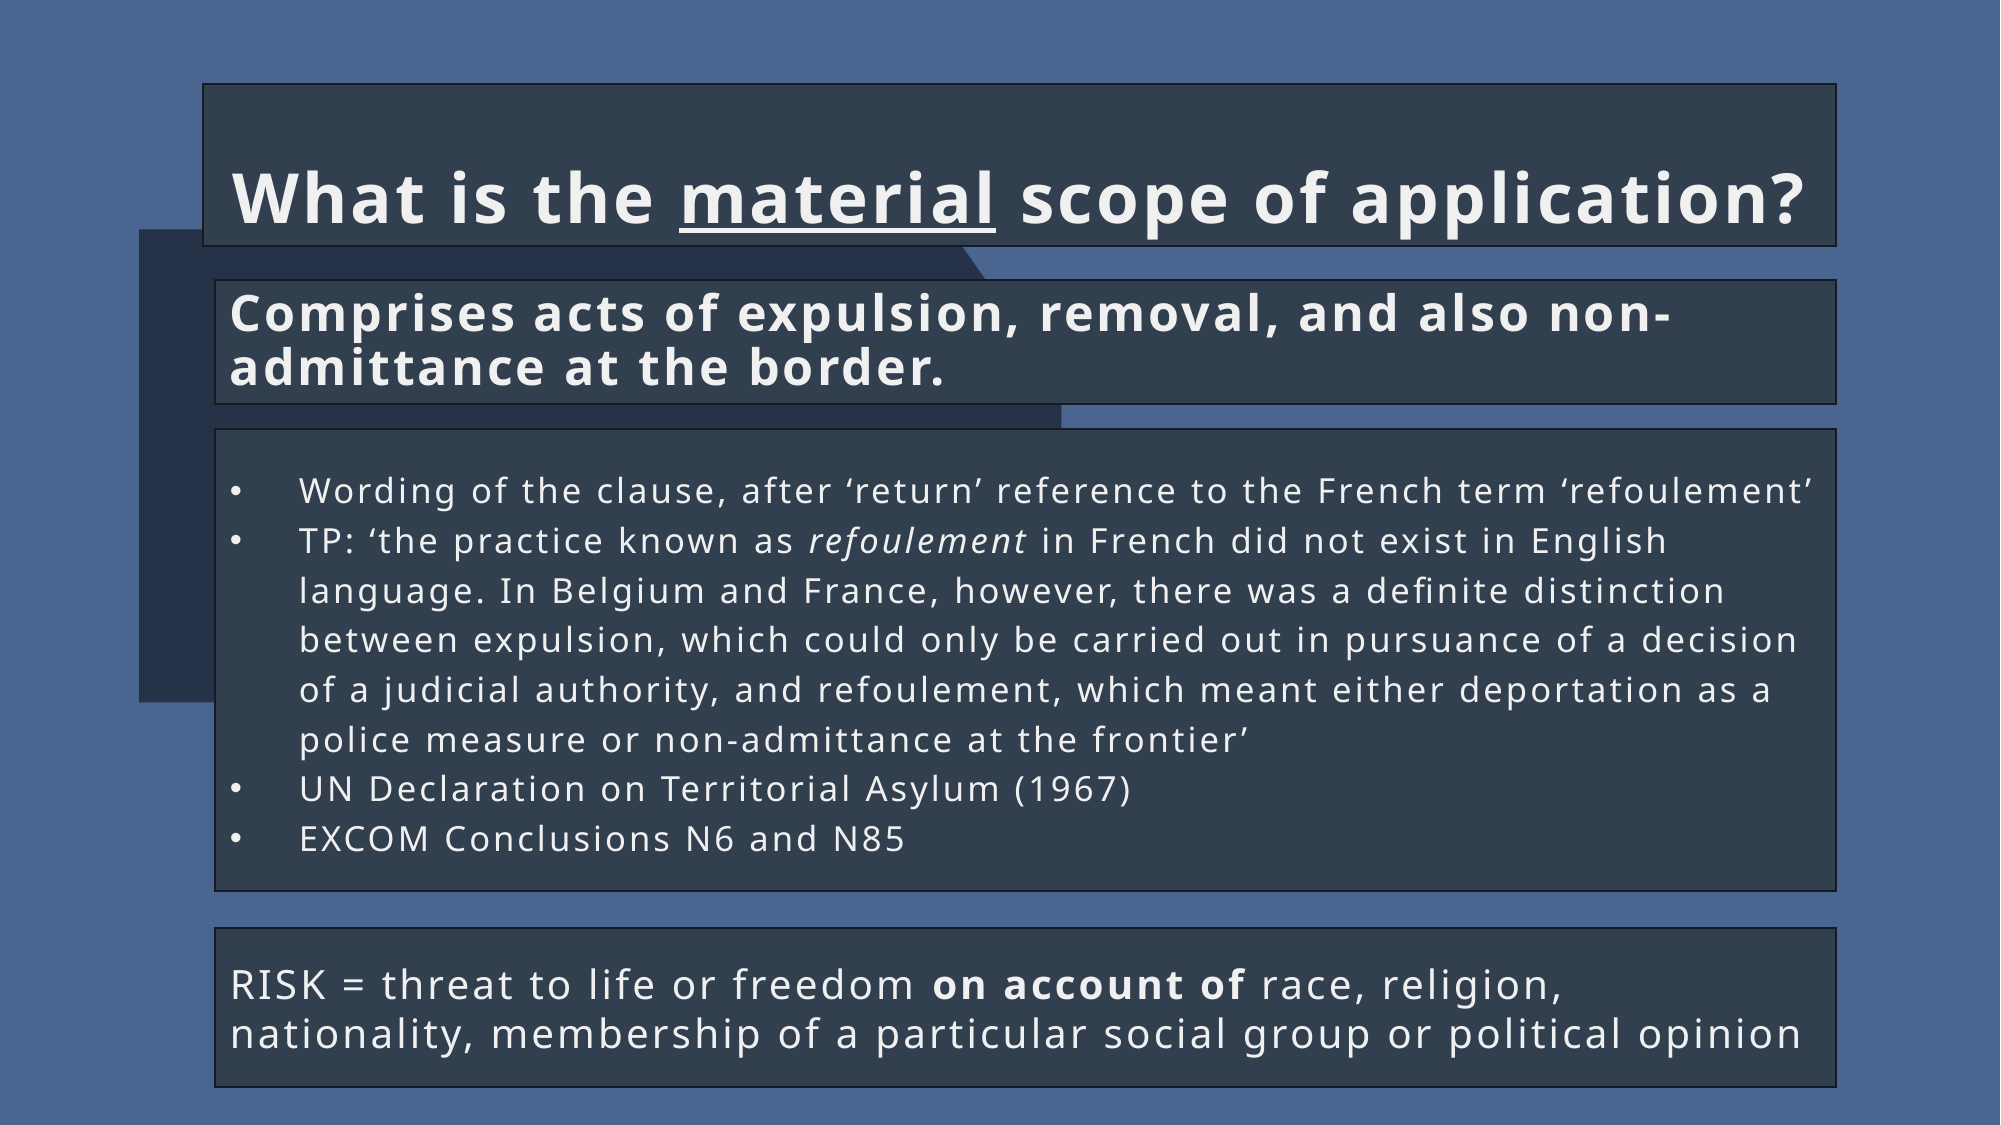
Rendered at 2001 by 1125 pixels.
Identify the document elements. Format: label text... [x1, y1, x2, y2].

text_box What is the material scope of application? [202, 83, 1837, 247]
text_box Wording of the clause, after ‘return’ reference to the French term ‘refoulement’ TP: ‘the practice known as refoulement in French did not exist in English language. In Belgium and France, however, there was a definite distinction between expulsion, which could only be carried out in pursuance of a decision of a judicial authority, and refoulement, which meant either deportation as a police measure or non-admittance at the frontier’ UN Declaration on Territorial Asylum (1967) EXCOM Conclusions N6 and N85 [214, 428, 1837, 892]
text_box RISK = threat to life or freedom on account of race, religion, nationality, membership of a particular social group or political opinion [214, 927, 1837, 1088]
text_box Comprises acts of expulsion, removal, and also non-admittance at the border. [214, 279, 1837, 405]
